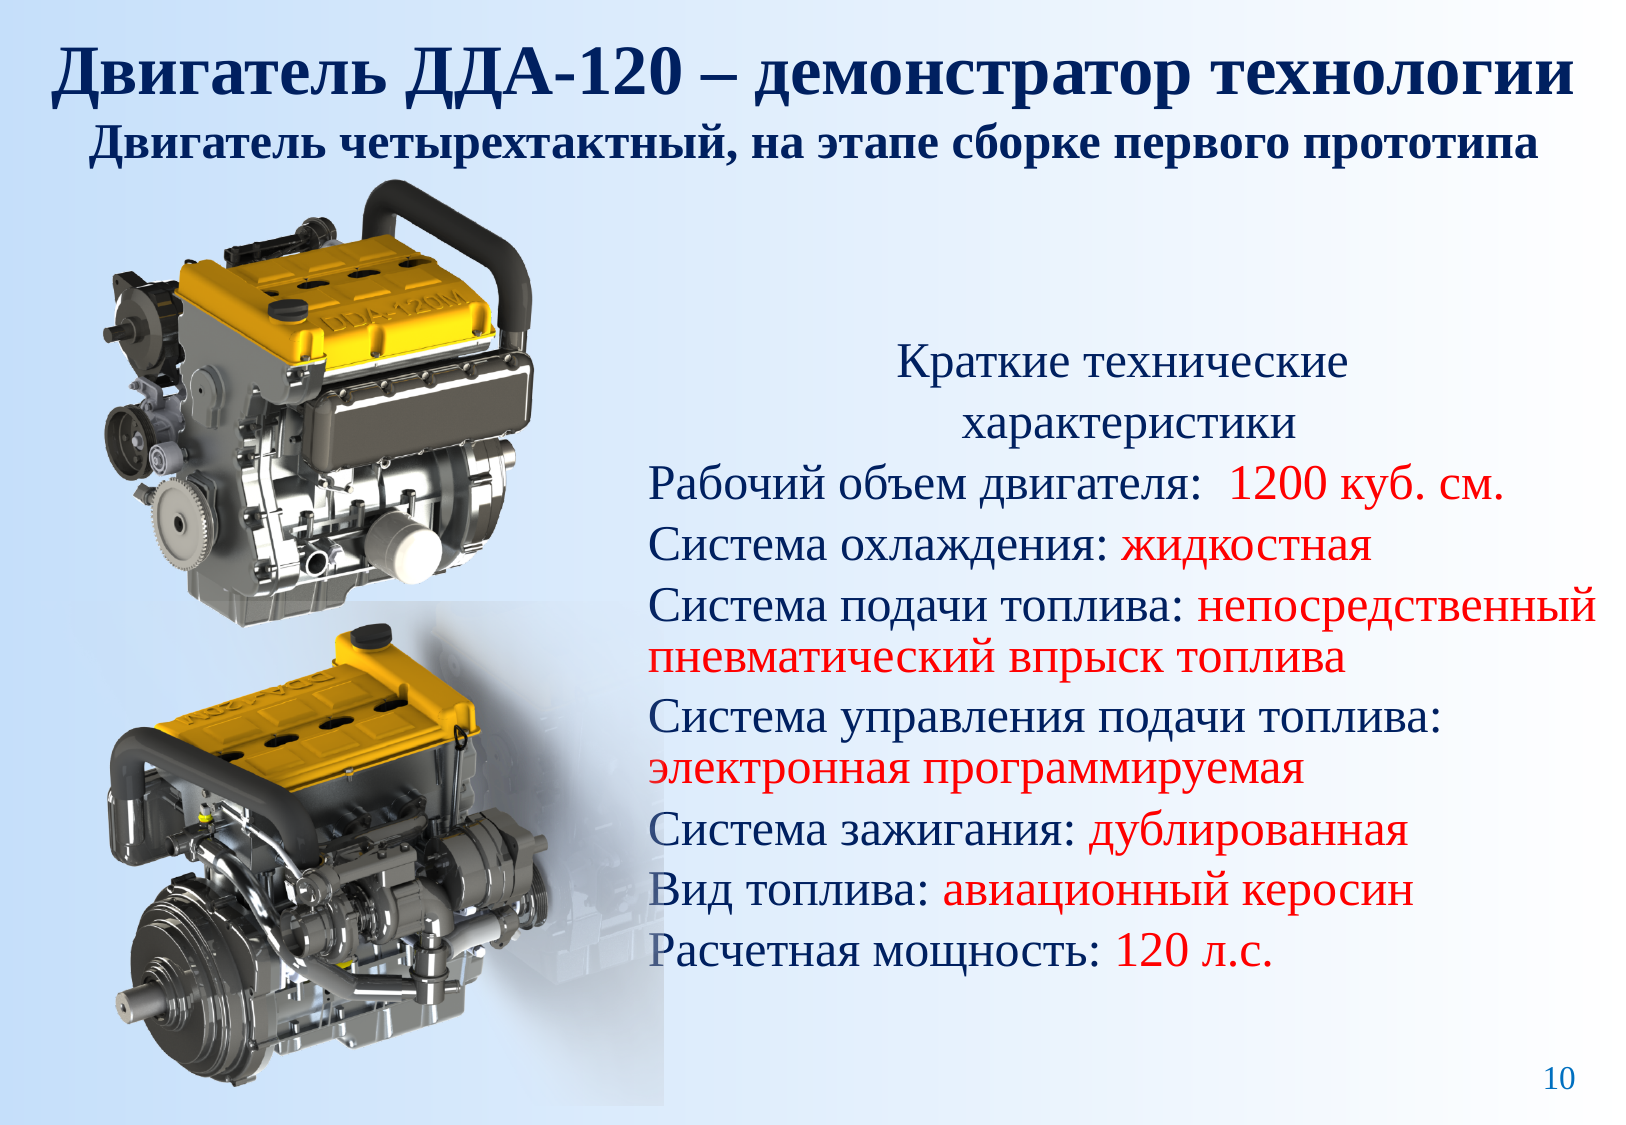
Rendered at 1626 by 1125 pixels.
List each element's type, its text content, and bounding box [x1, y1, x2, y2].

text_box Краткие технические характеристики Рабочий объем двигателя: 1200 куб. см. Система охлаждения: жидкостная Система подачи топлива: непосредственный пневматический впрыск топлива Система управления подачи топлива: электронная программируемая Система зажигания: дублированная Вид топлива: авиационный керосин Расчетная мощность: 120 л.с. [633, 329, 1625, 950]
slide_number 10 [1226, 1045, 1593, 1106]
text_box Двигатель ДДА-120 – демонстратор технологии Двигатель четырехтактный, на этапе сборке первого прототипа [0, 16, 1625, 191]
picture [0, 168, 664, 1106]
